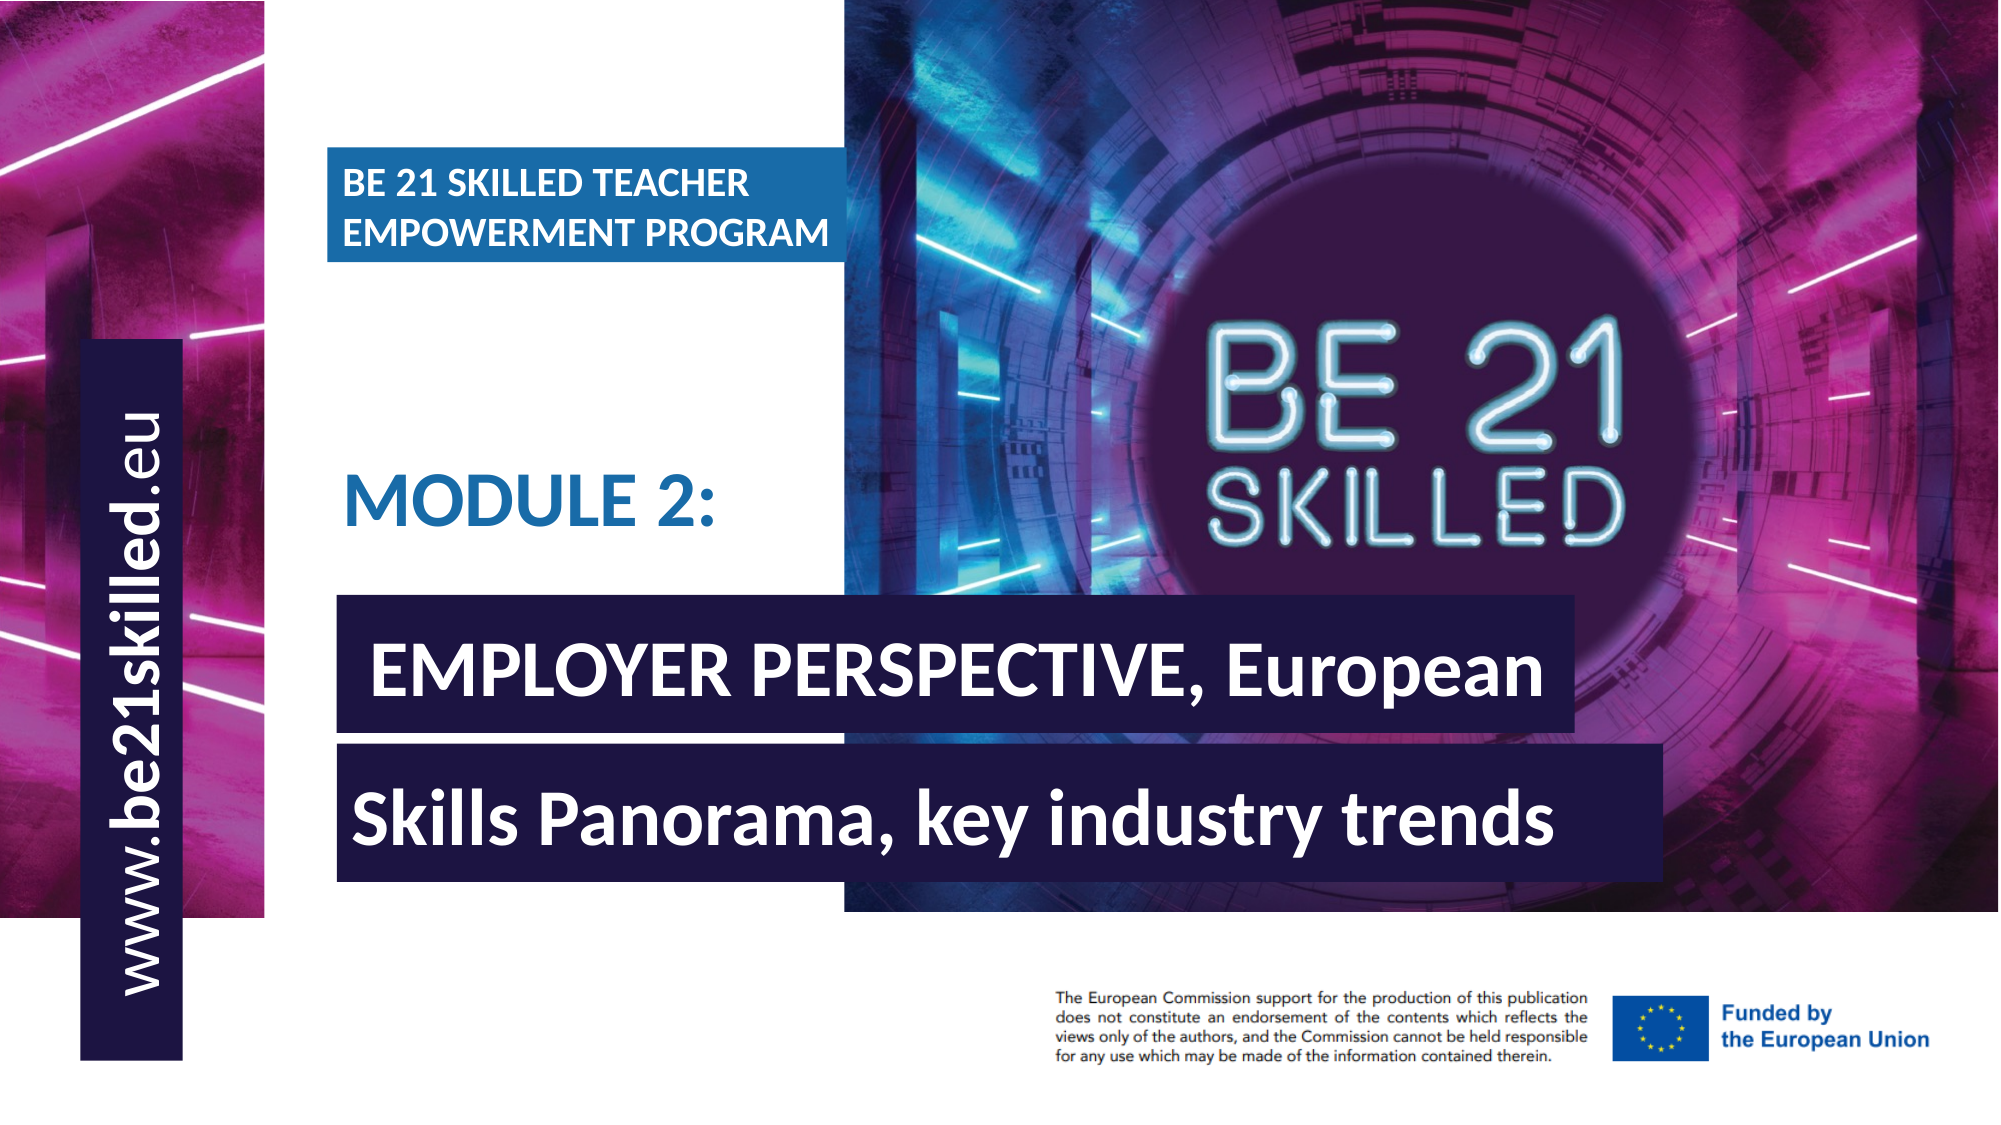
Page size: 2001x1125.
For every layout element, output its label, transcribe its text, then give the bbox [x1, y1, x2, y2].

text_box EMPLOYER PERSPECTIVE, European [336, 594, 1575, 733]
picture [844, 0, 1999, 912]
text_box Skills Panorama, key industry trends [336, 743, 1664, 882]
list www.be21skilled.eu [80, 339, 183, 1061]
text_box BE 21 SKILLED TEACHER EMPOWERMENT PROGRAM [327, 147, 847, 263]
text_box MODULE 2: [327, 439, 1363, 550]
picture [1024, 956, 1939, 1077]
picture [0, 1, 265, 918]
